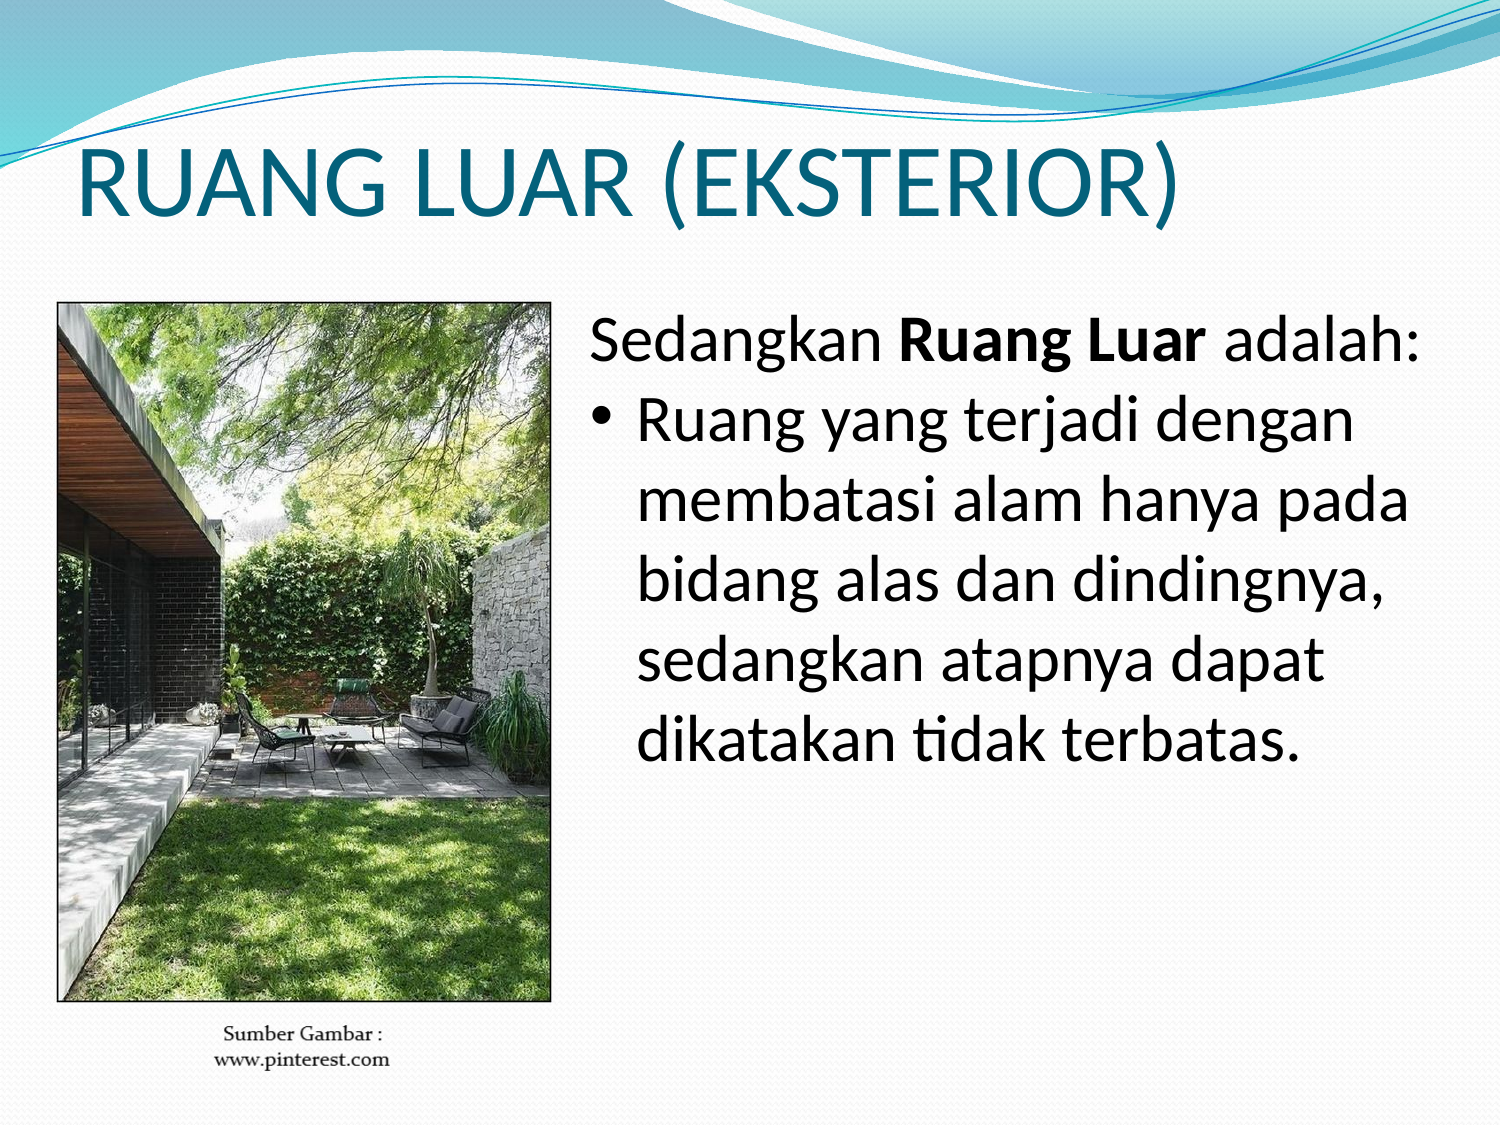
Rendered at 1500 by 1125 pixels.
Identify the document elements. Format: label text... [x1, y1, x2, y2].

picture [53, 299, 553, 1004]
title RUANG LUAR (EKSTERIOR) [75, 50, 1425, 238]
text_box Sedangkan Ruang Luar adalah: Ruang yang terjadi dengan membatasi alam hanya pada bidang alas dan dindingnya, sedangkan atapnya dapat dikatakan tidak terbatas. [575, 287, 1450, 782]
picture [124, 1012, 483, 1085]
